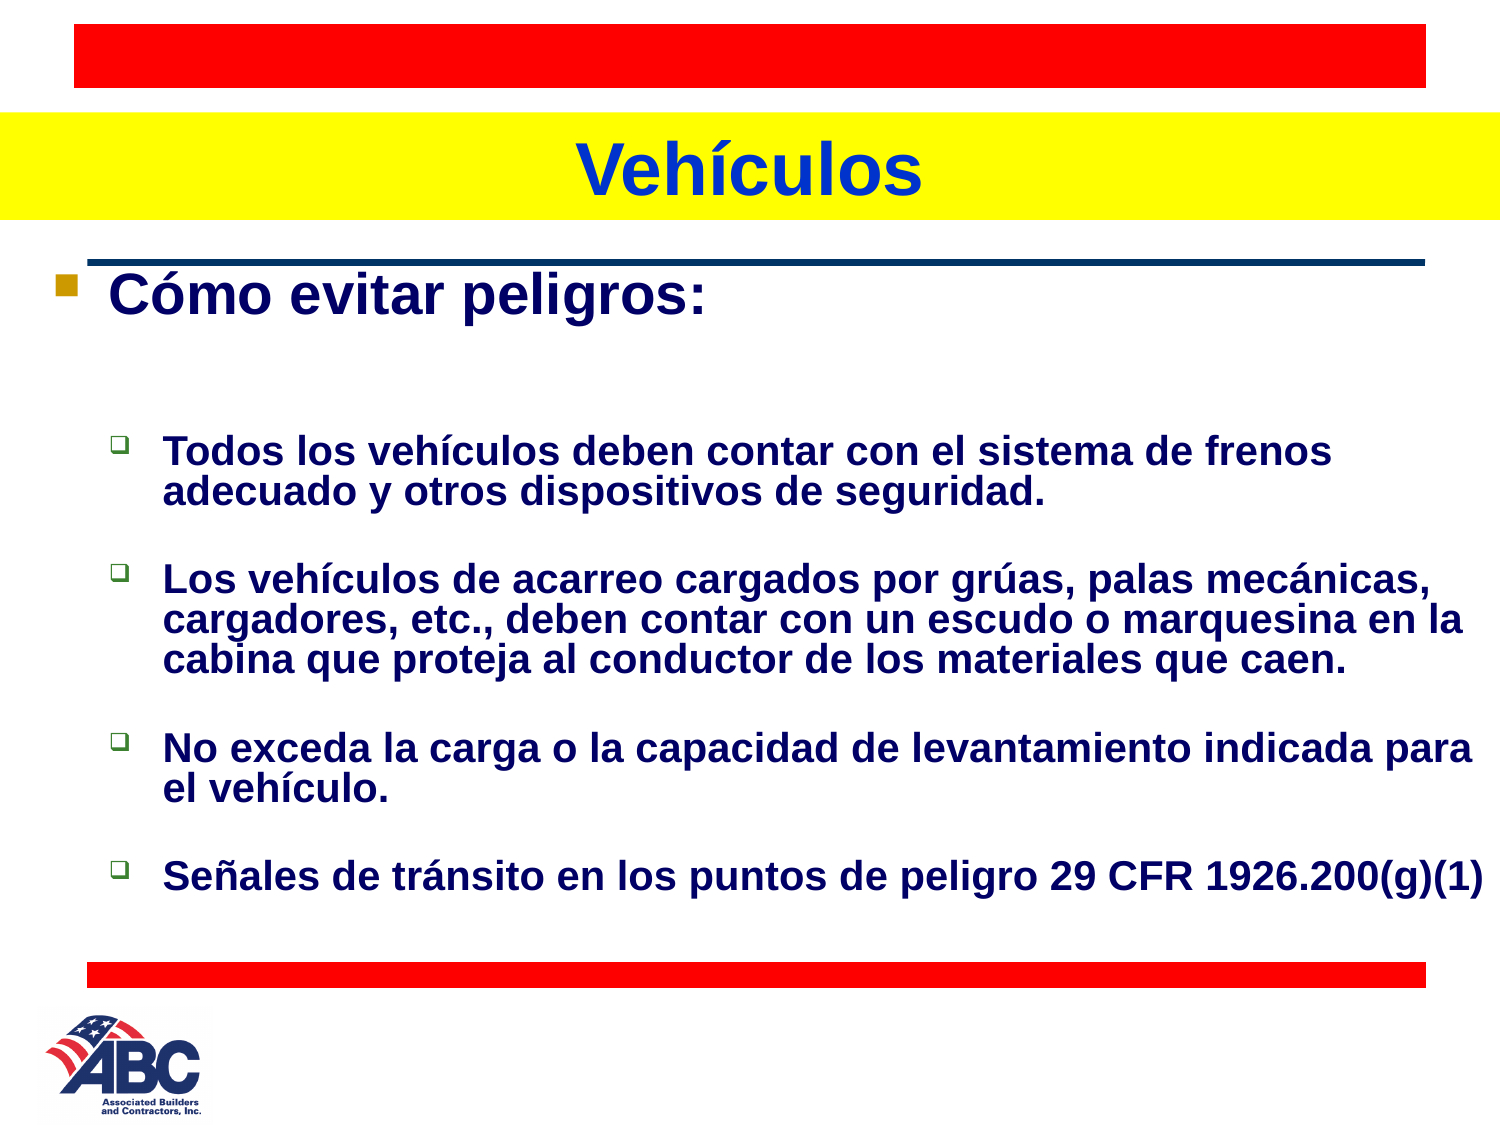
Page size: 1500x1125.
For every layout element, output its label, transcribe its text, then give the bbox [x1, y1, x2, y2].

title Vehículos [0, 112, 1500, 220]
picture [37, 1006, 213, 1125]
list Cómo evitar peligros: Todos los vehículos deben contar con el sistema de frenos adecuado y otros dispositivos de seguridad. Los vehículos de acarreo cargados por grúas, palas mecánicas, cargadores, etc., deben contar con un escudo o marquesina en la cabina que proteja al conductor de los materiales que caen. No exceda la carga o la capacidad de levantamiento indicada para el vehículo. Señales de tránsito en los puntos de peligro 29 CFR 1926.200(g)(1) [37, 262, 1500, 1000]
